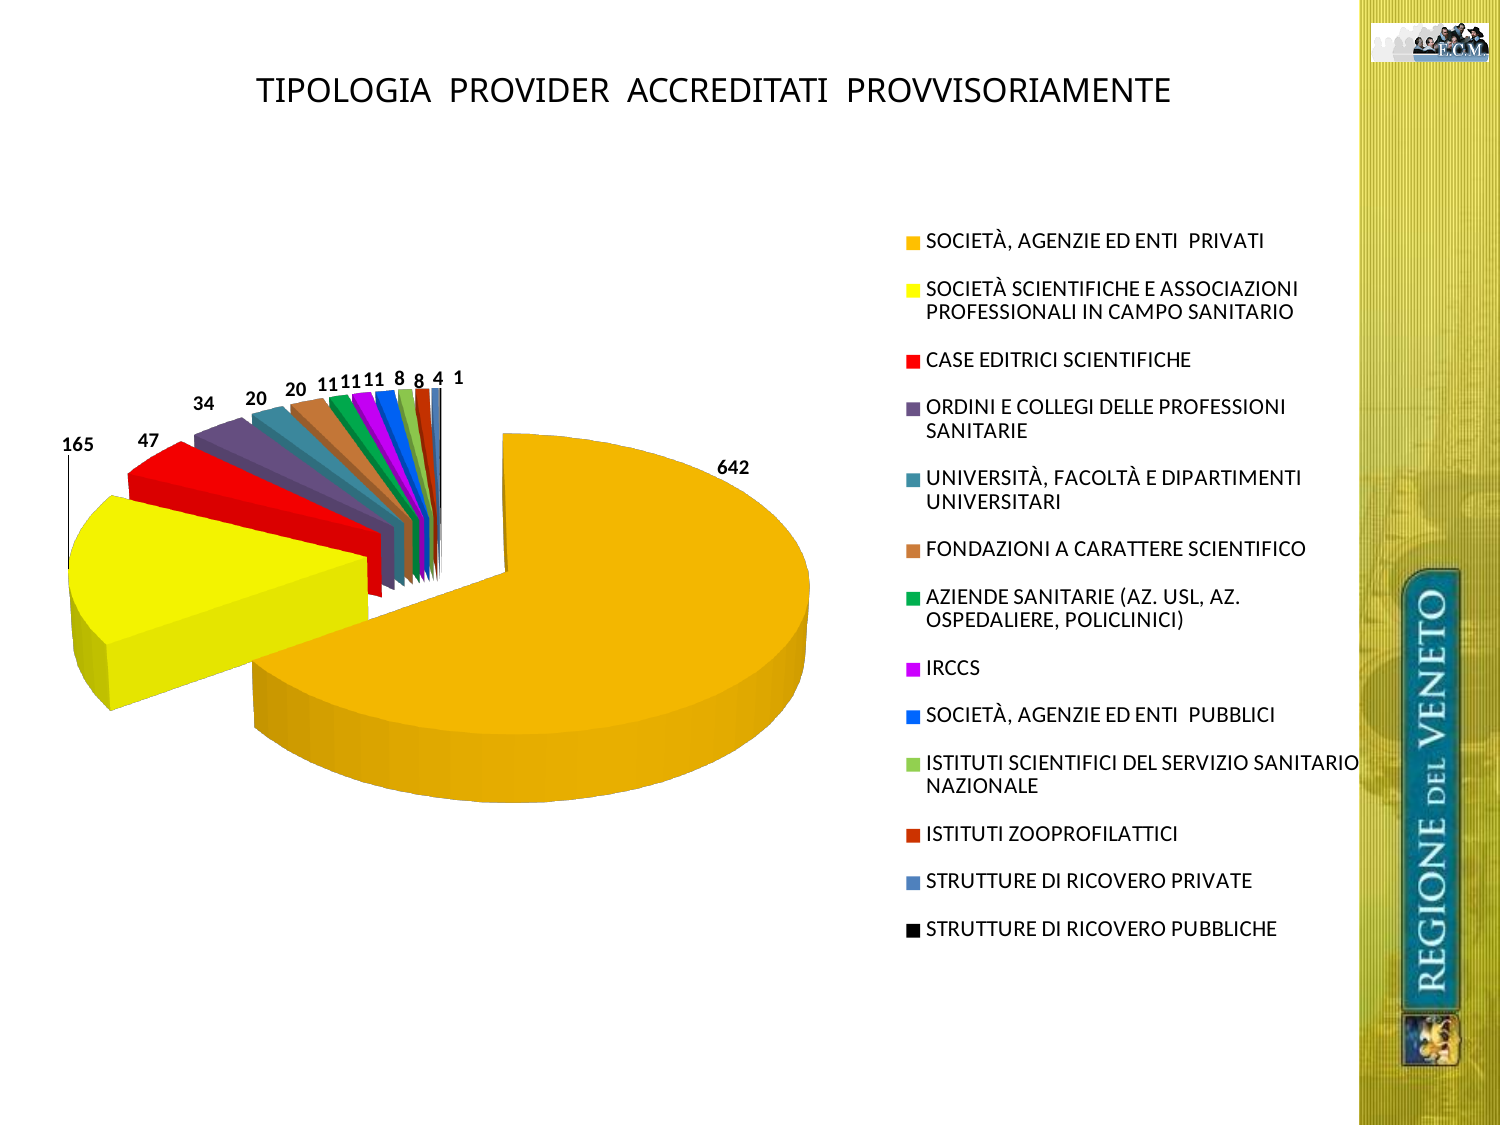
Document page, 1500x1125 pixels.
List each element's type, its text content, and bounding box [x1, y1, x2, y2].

picture [1359, 0, 1500, 1125]
title TIPOLOGIA PROVIDER ACCREDITATI PROVVISORIAMENTE [76, 18, 1353, 159]
chart [17, 184, 1377, 988]
